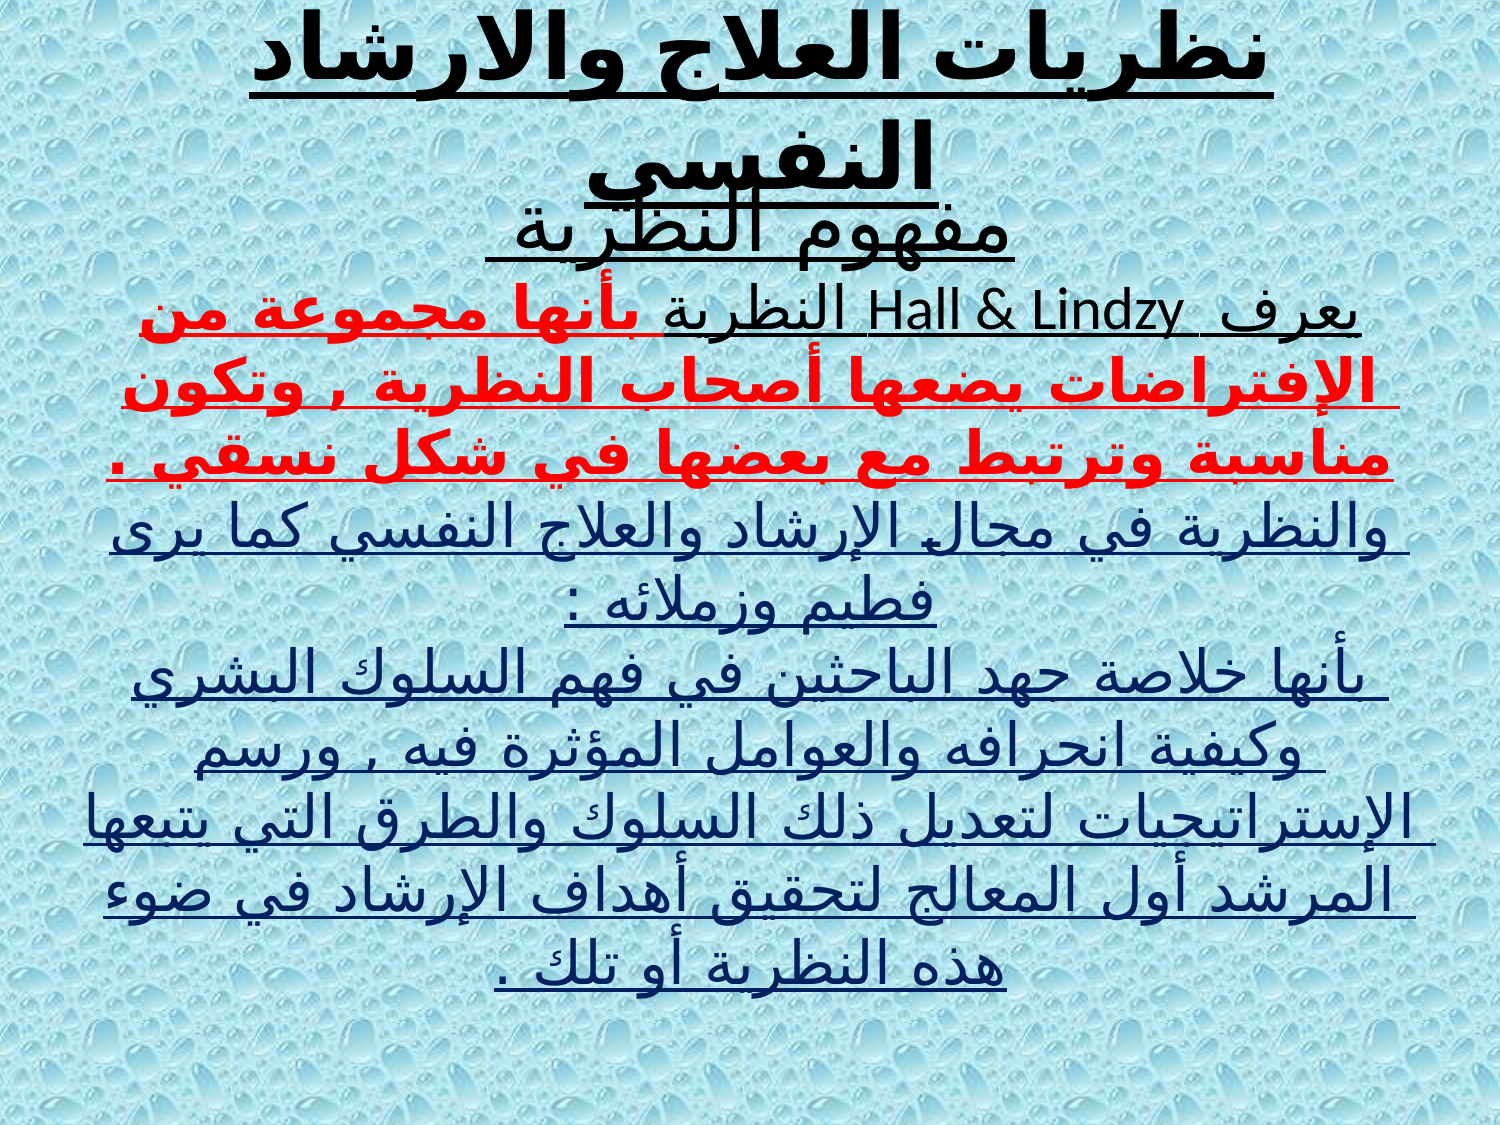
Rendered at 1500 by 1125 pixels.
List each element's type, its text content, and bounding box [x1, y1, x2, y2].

picture [0, 0, 1500, 1125]
subtitle مفهوم النظرية ‏ يعرف ‏Hall & Lindzy ‎‏ النظرية بأنها مجموعة من الإفتراضات ‏يضعها أصحاب النظرية , وتكون مناسبة وترتبط مع بعضها في شكل ‏نسقي .‏ والنظرية في مجال الإرشاد والعلاج النفسي كما يرى فطيم وزملائه :‏ بأنها خلاصة جهد الباحثين في فهم السلوك البشري وكيفية انحرافه ‏والعوامل المؤثرة فيه , ورسم الإستراتيجيات لتعديل ذلك السلوك ‏والطرق التي يتبعها المرشد أول المعالج لتحقيق أهداف الإرشاد في ‏ضوء هذه النظرية أو تلك .‏ [41, 160, 1459, 1083]
title نظريات العلاج والارشاد النفسي [123, 0, 1399, 160]
